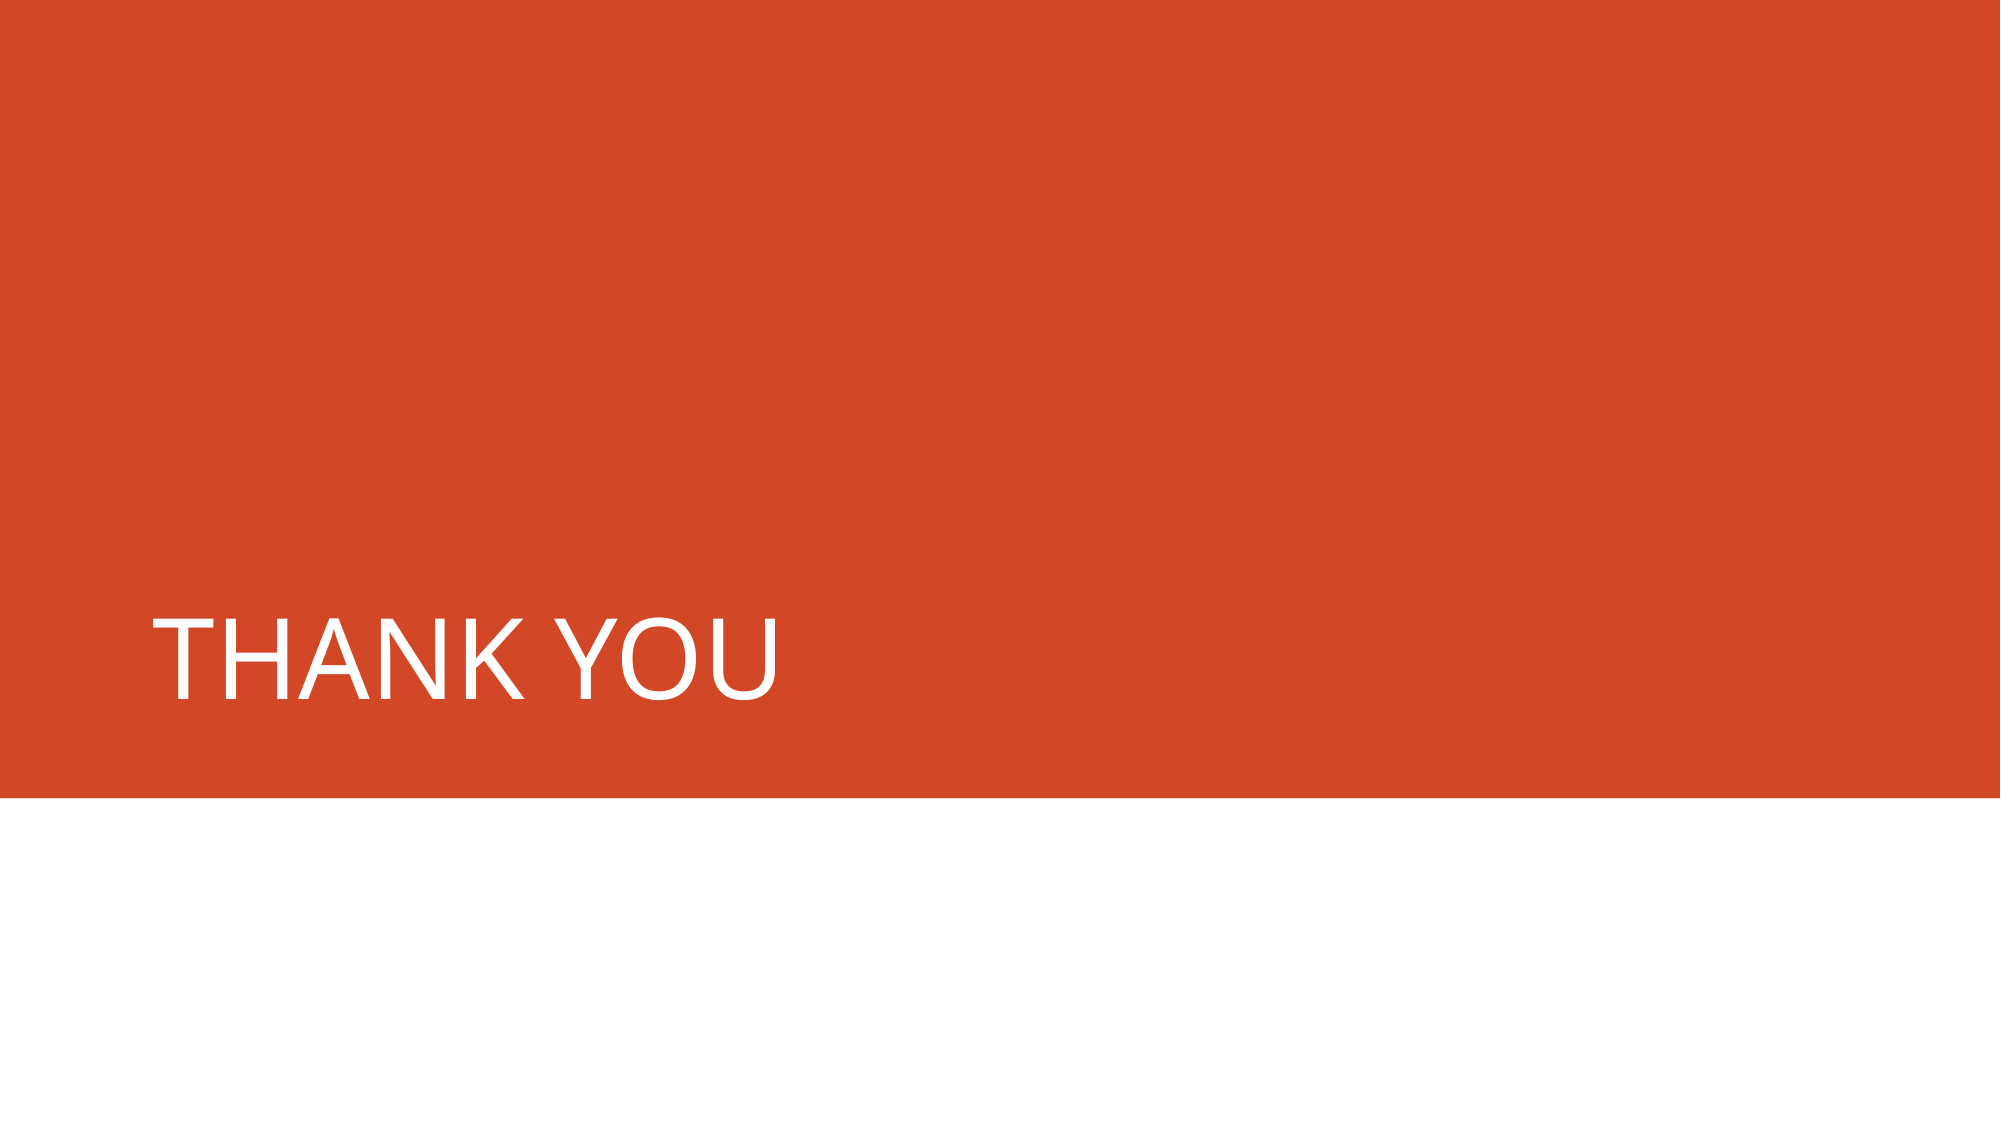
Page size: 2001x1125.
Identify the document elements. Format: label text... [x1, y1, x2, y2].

title THANK YOU [137, 338, 1863, 730]
